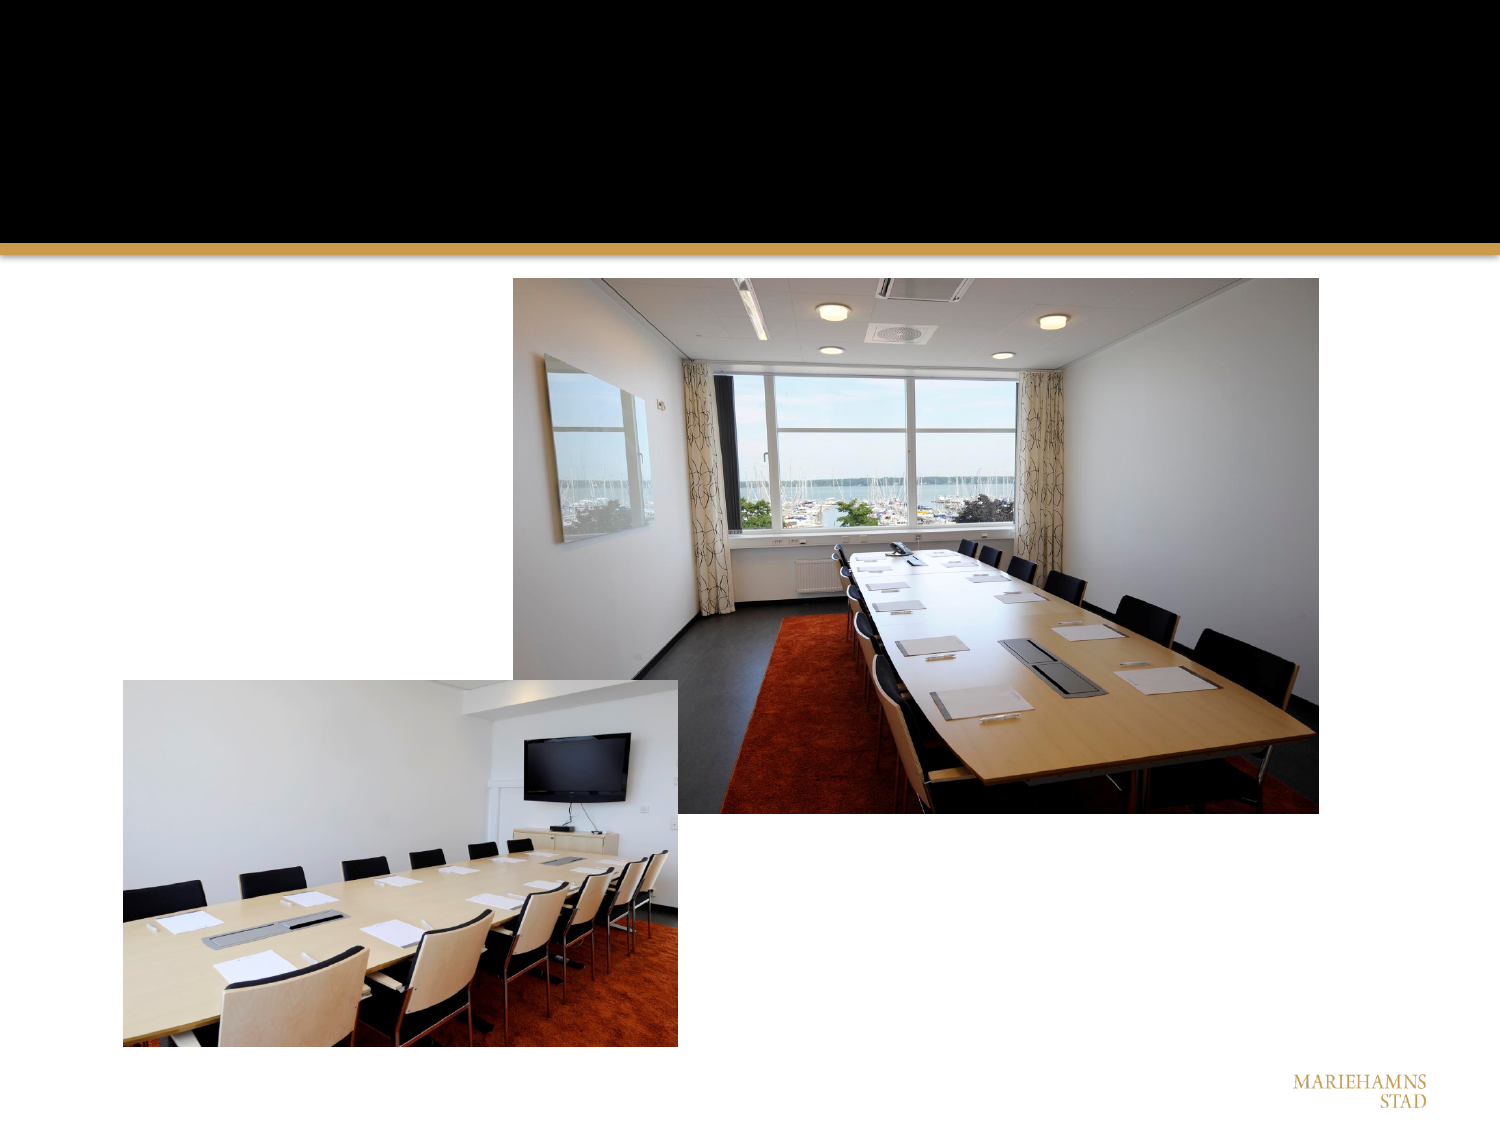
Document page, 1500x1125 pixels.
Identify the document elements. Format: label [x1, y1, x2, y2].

picture [1293, 1074, 1426, 1108]
picture [513, 278, 1319, 815]
list [123, 680, 679, 1048]
